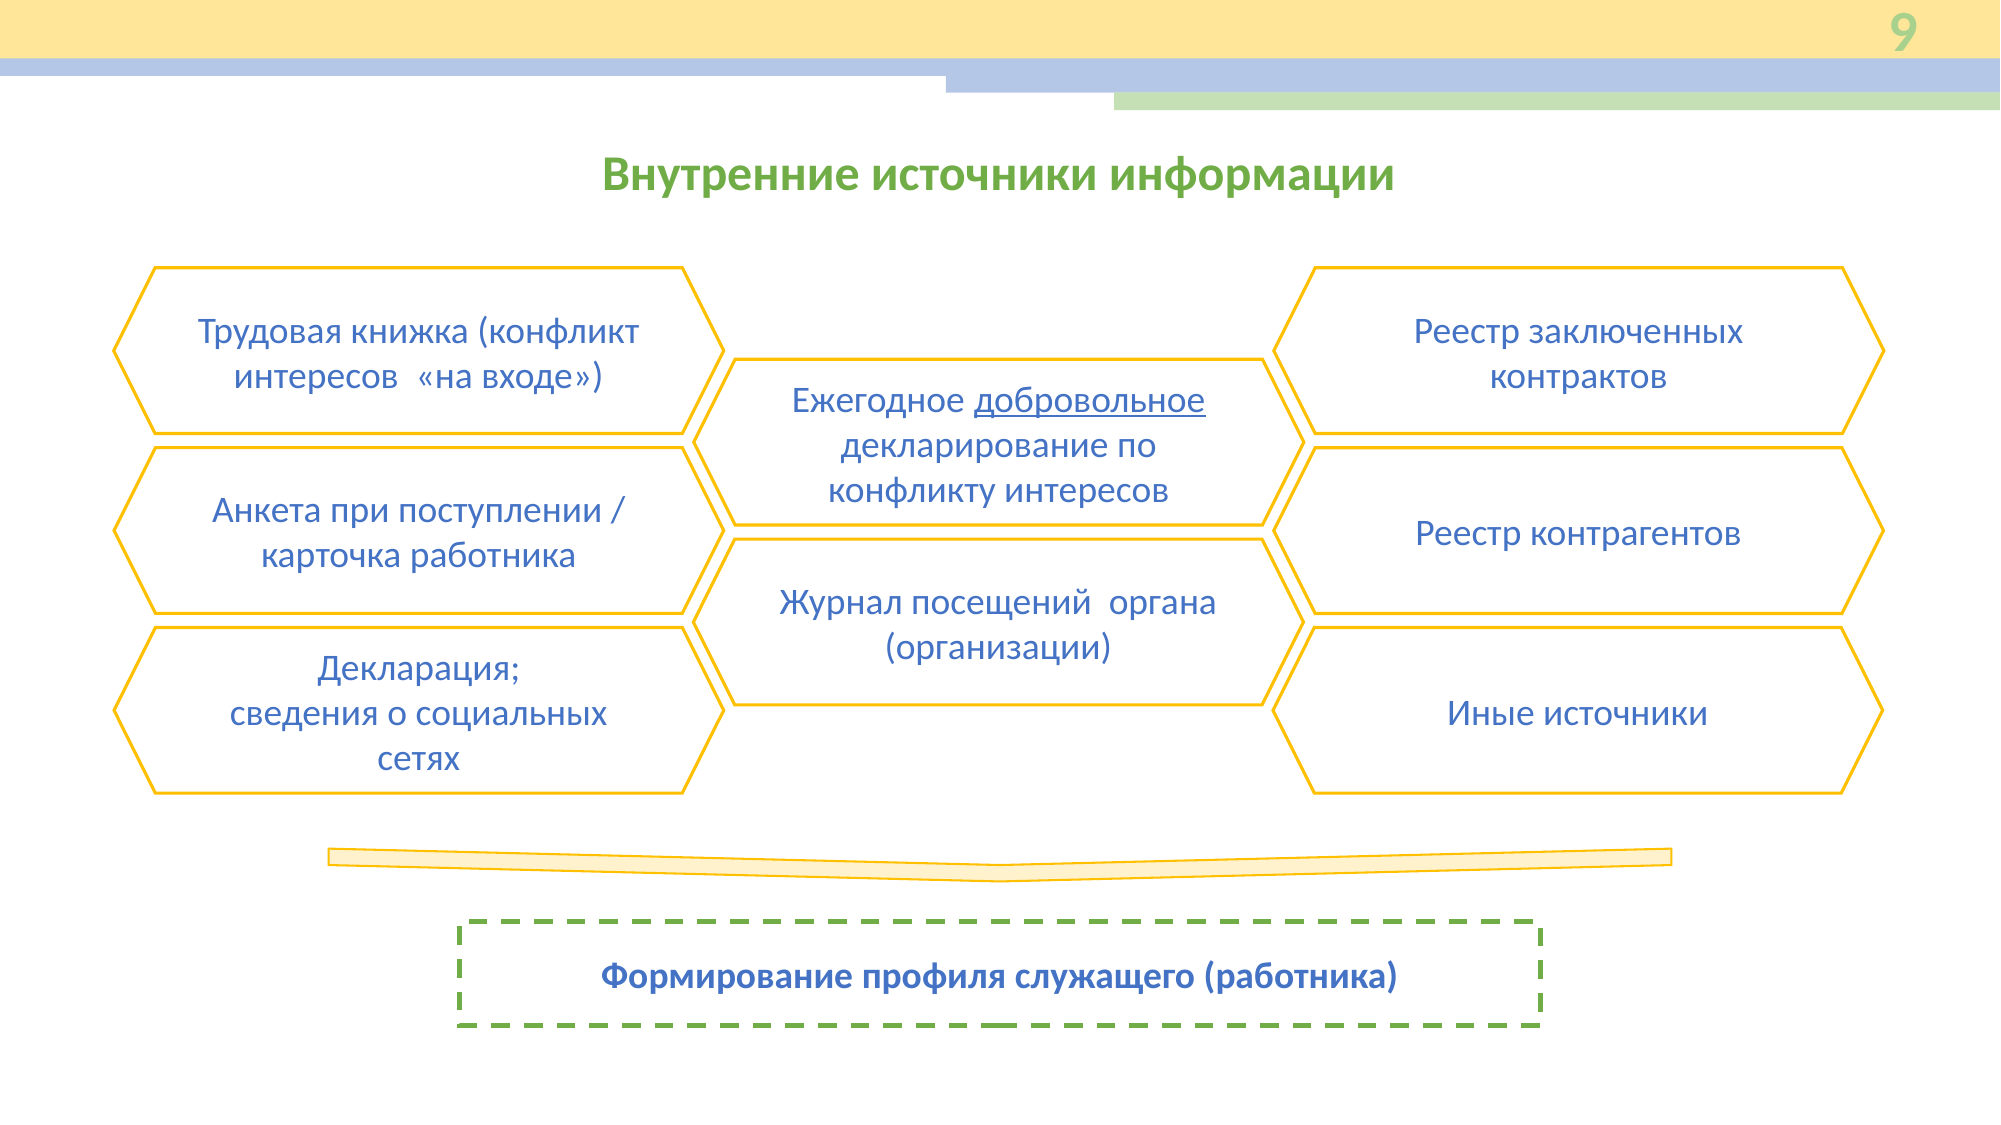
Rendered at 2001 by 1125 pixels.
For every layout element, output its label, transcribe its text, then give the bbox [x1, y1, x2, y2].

text_box Внутренние источники информации [89, 133, 1909, 209]
text_box Иные источники [1271, 626, 1884, 795]
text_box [0, 0, 2000, 111]
text_box Журнал посещений органа (организации) [692, 538, 1305, 706]
text_box Реестр заключенных контрактов [1272, 266, 1886, 435]
text_box Анкета при поступлении / карточка работника [112, 446, 725, 615]
text_box Реестр контрагентов [1272, 446, 1885, 615]
text_box [327, 847, 1673, 883]
text_box Формирование профиля служащего (работника) [459, 920, 1541, 1026]
text_box Трудовая книжка (конфликт интересов «на входе») [112, 266, 725, 435]
text_box Декларация; сведения о социальных сетях [112, 626, 725, 795]
text_box Ежегодное добровольное декларирование по конфликту интересов [692, 358, 1306, 526]
